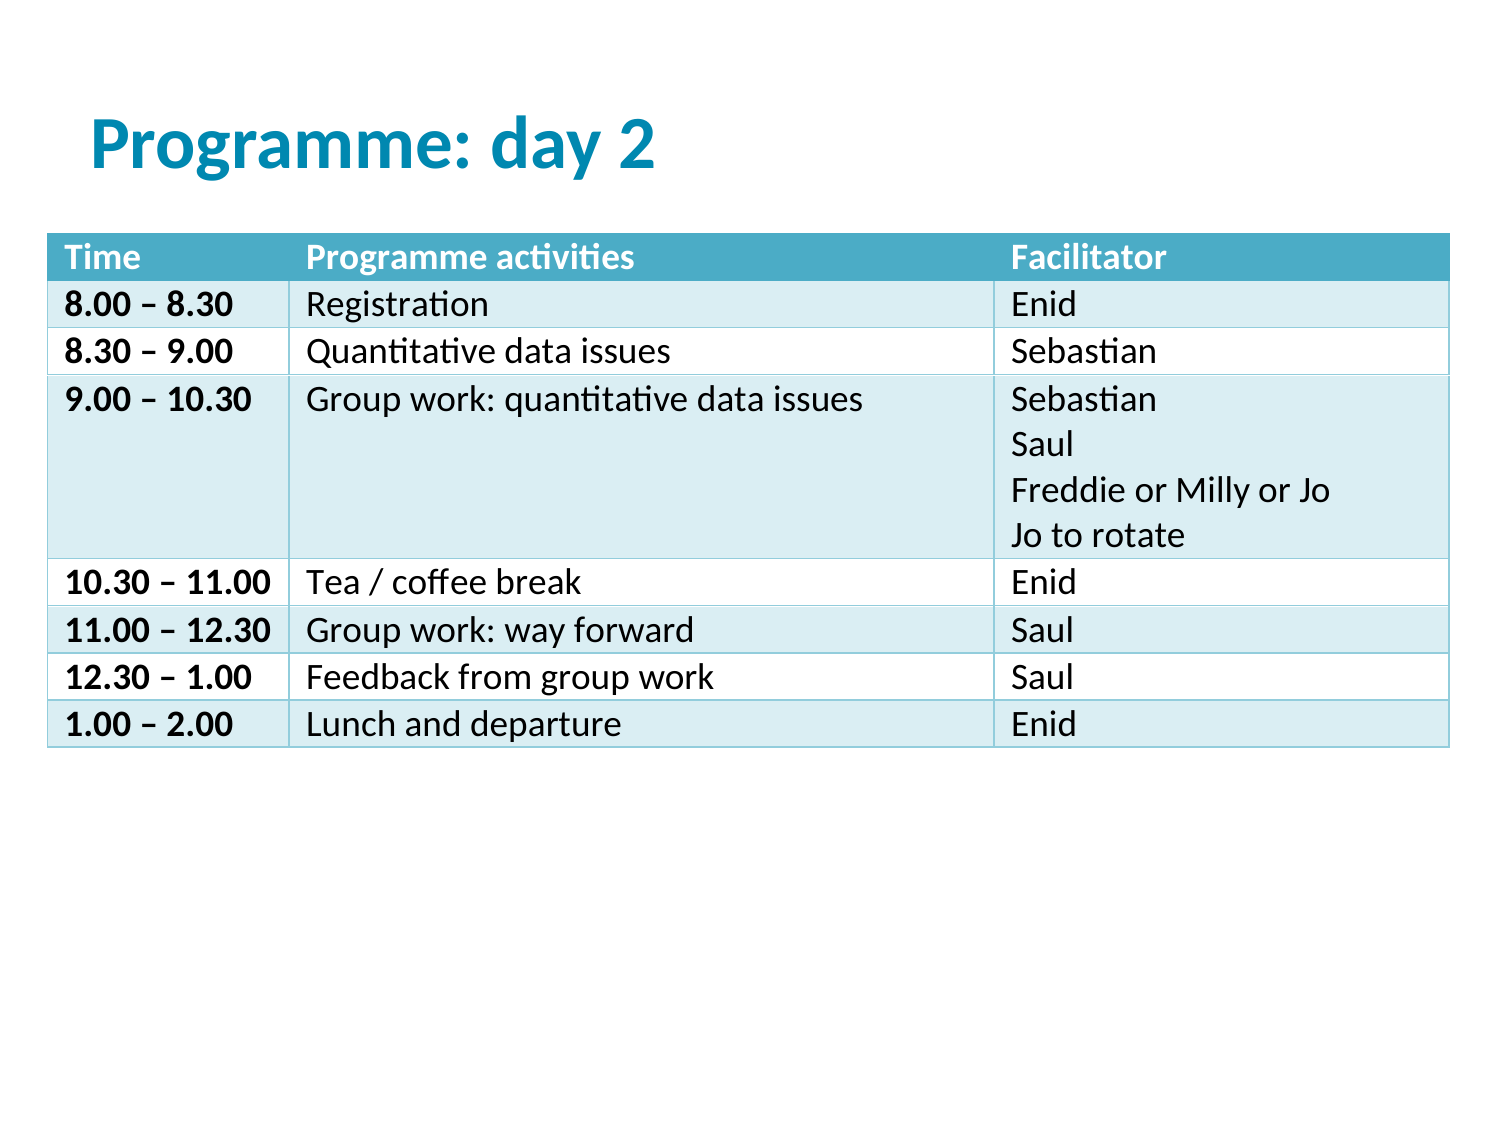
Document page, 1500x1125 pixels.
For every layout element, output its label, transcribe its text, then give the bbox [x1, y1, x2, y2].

title Programme: day 2 [74, 44, 1426, 230]
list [46, 232, 1454, 833]
